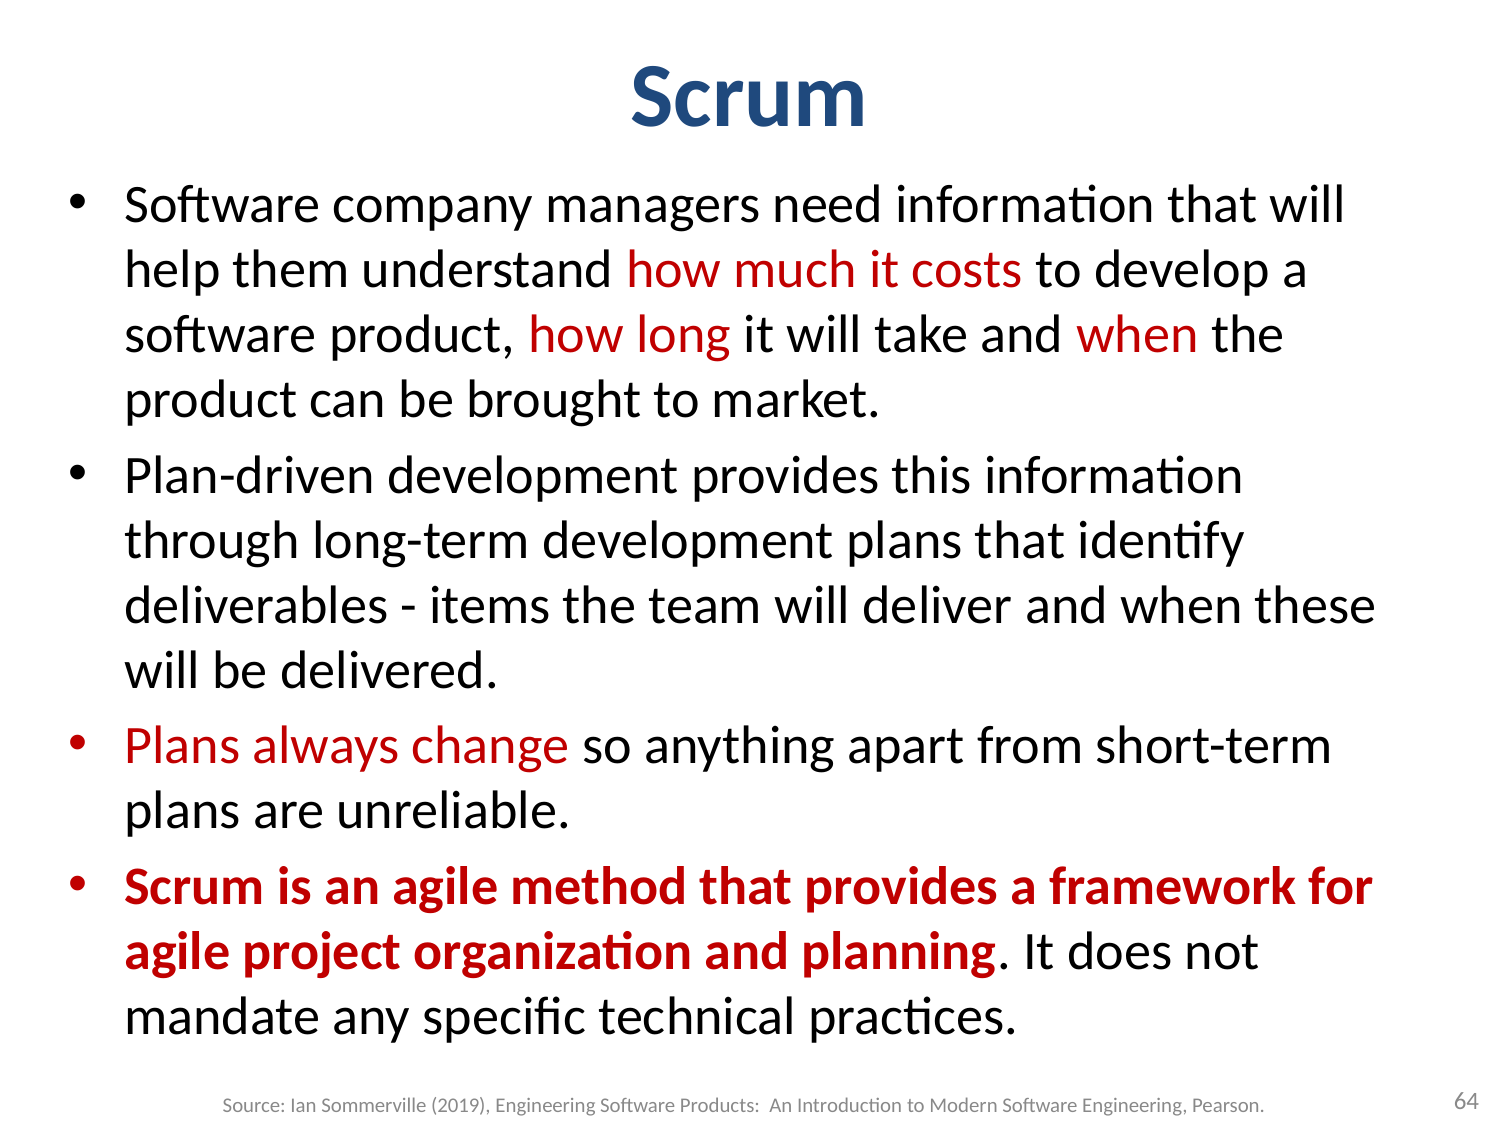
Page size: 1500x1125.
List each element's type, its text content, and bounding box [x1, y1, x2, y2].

list Software company managers need information that will help them understand how much it costs to develop a software product, how long it will take and when the product can be brought to market. Plan-driven development provides this information through long-term development plans that identify deliverables - items the team will deliver and when these will be delivered. Plans always change so anything apart from short-term plans are unreliable. Scrum is an agile method that provides a framework for agile project organization and planning. It does not mandate any specific technical practices. [53, 160, 1447, 1047]
slide_number 64 [1144, 1069, 1495, 1125]
title Scrum [75, 19, 1425, 160]
footer Source: Ian Sommerville (2019), Engineering Software Products: An Introduction to Modern Software Engineering, Pearson. [100, 1082, 1388, 1125]
